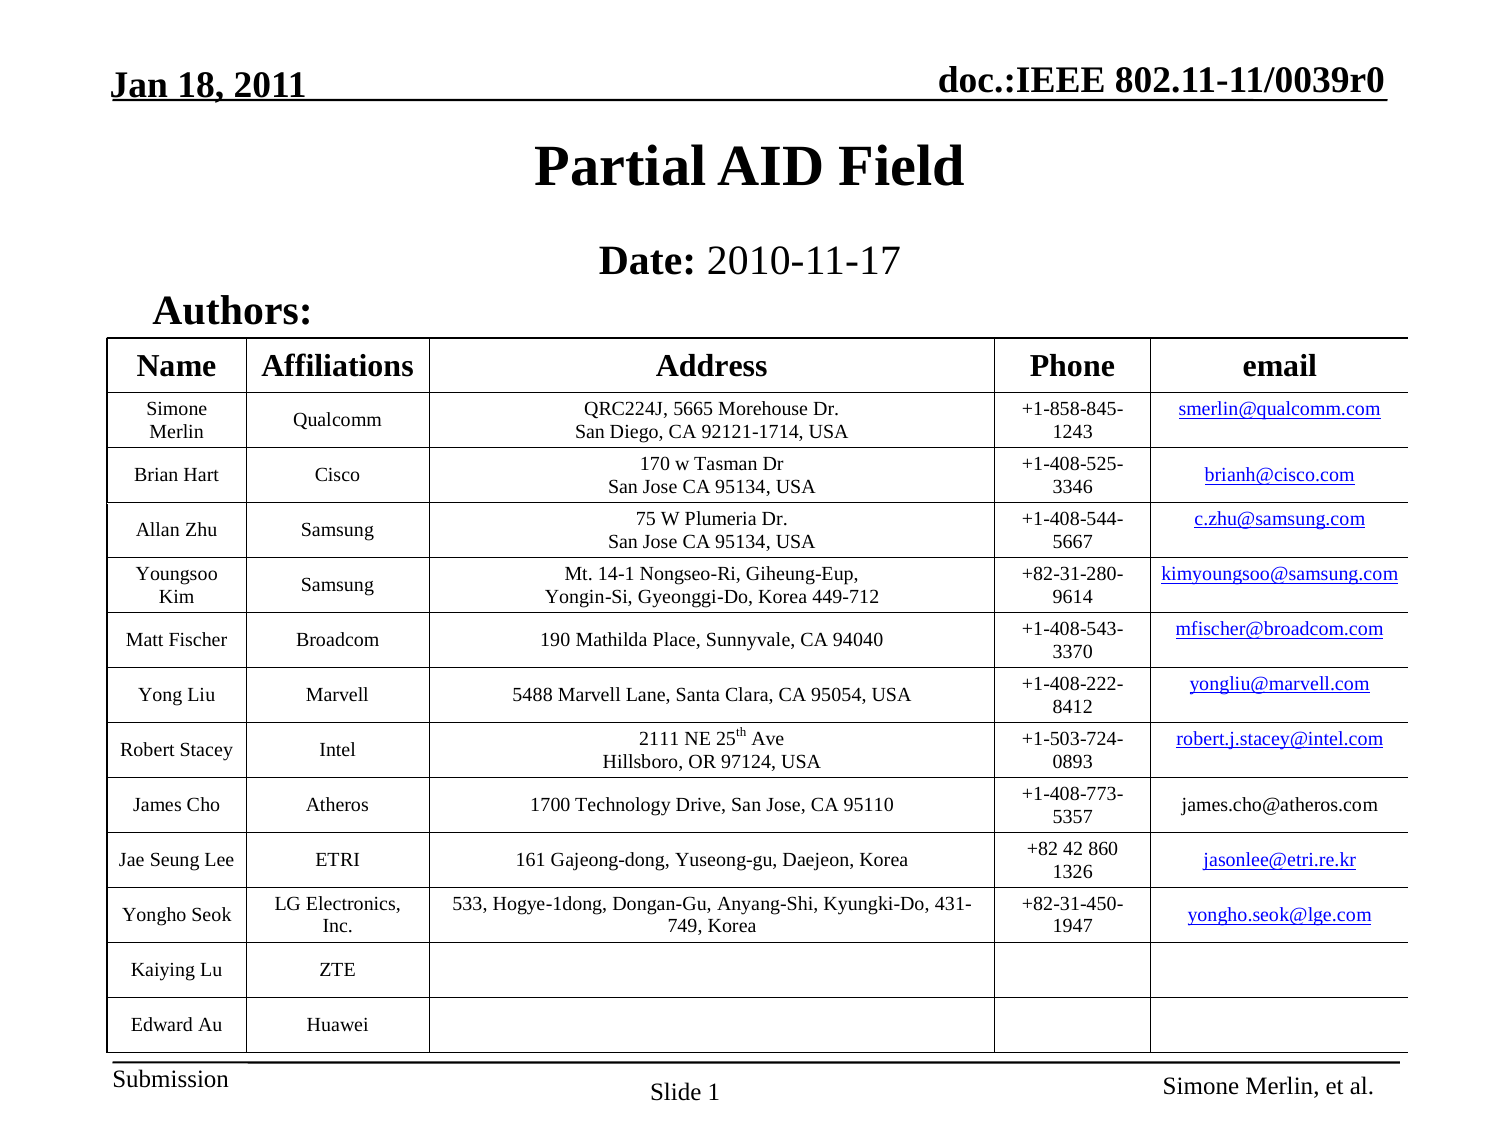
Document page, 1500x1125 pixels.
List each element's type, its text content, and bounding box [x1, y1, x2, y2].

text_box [91, 337, 1408, 1076]
list Date: 2010-11-17 [112, 224, 1388, 288]
title Partial AID Field [112, 112, 1388, 213]
text_box Authors: [137, 275, 362, 317]
